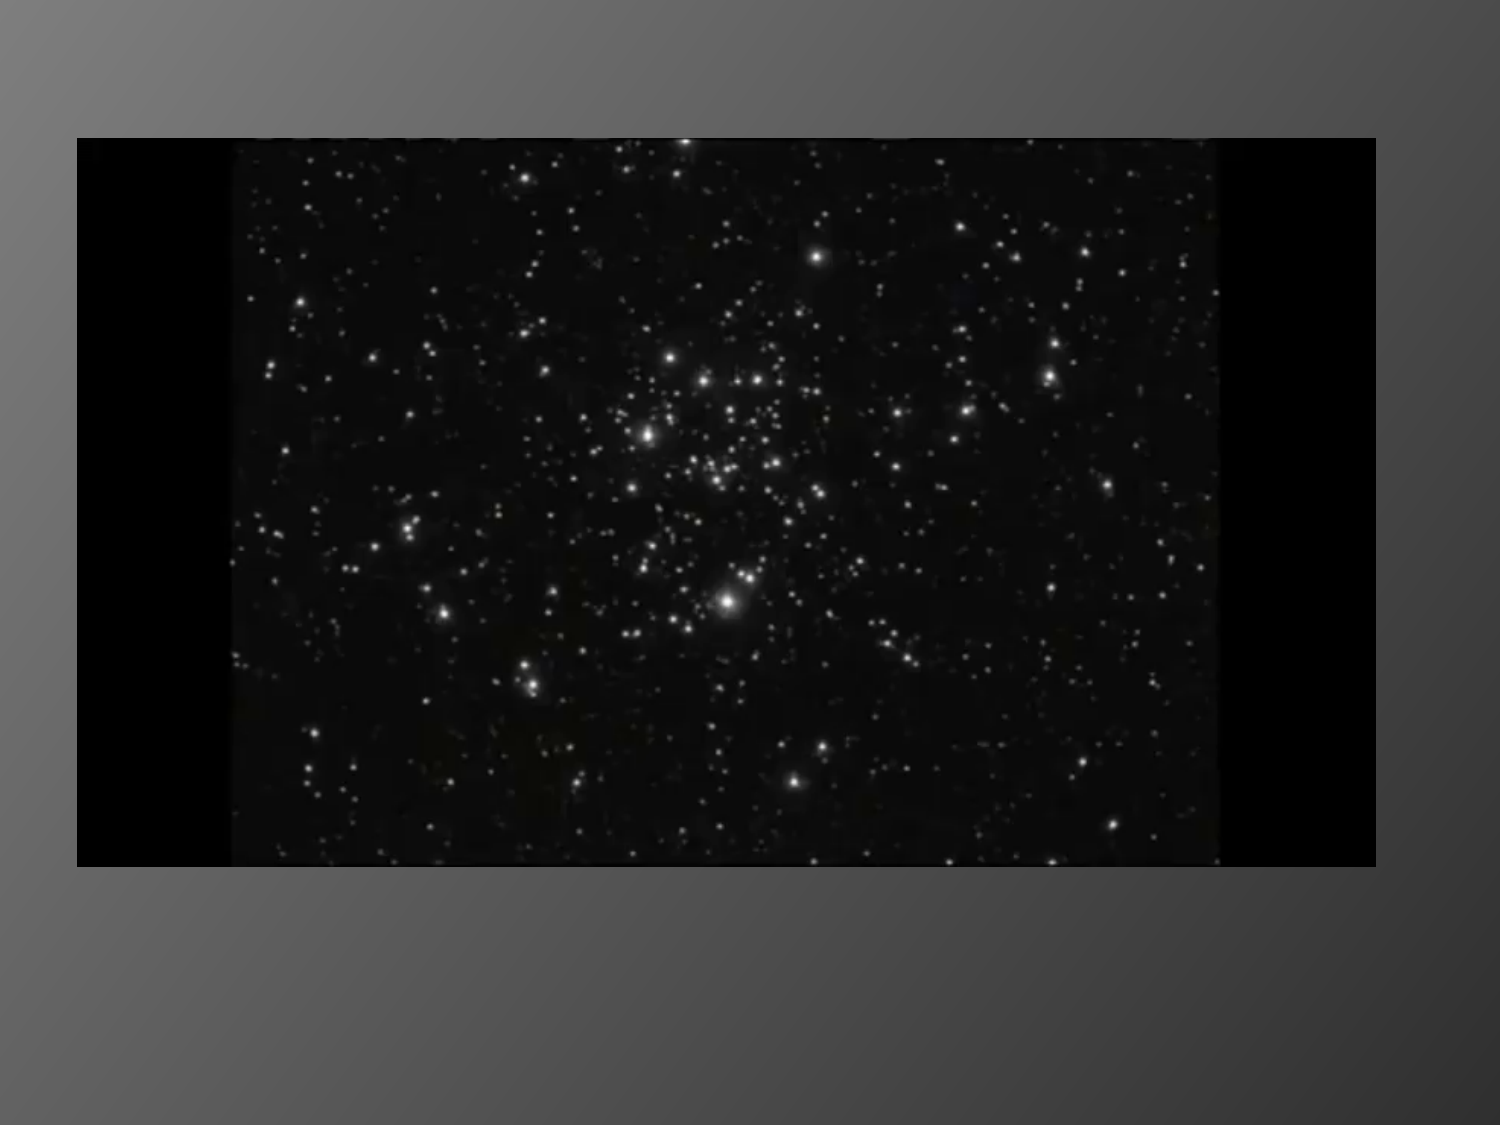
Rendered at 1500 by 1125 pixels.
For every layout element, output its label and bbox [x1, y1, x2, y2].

list [76, 136, 1377, 868]
